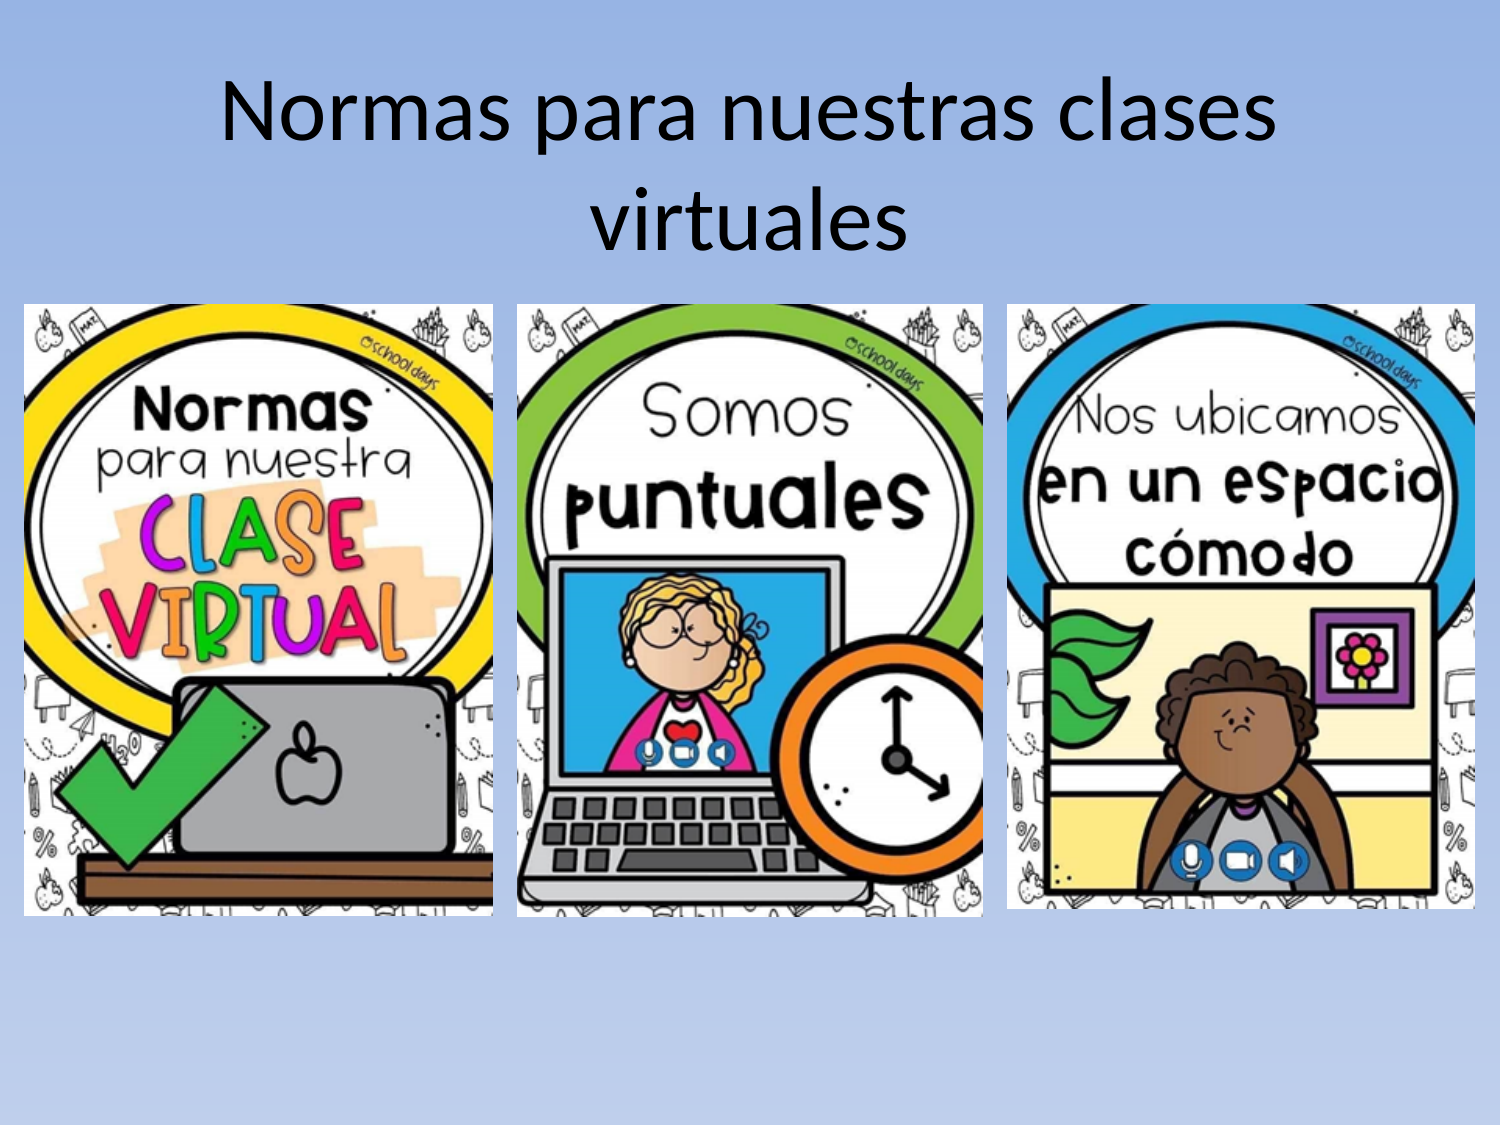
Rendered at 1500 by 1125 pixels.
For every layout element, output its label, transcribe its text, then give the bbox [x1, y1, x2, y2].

title Normas para nuestras clases virtuales [112, 38, 1388, 280]
picture [516, 303, 984, 917]
picture [24, 303, 493, 916]
picture [1007, 303, 1476, 910]
